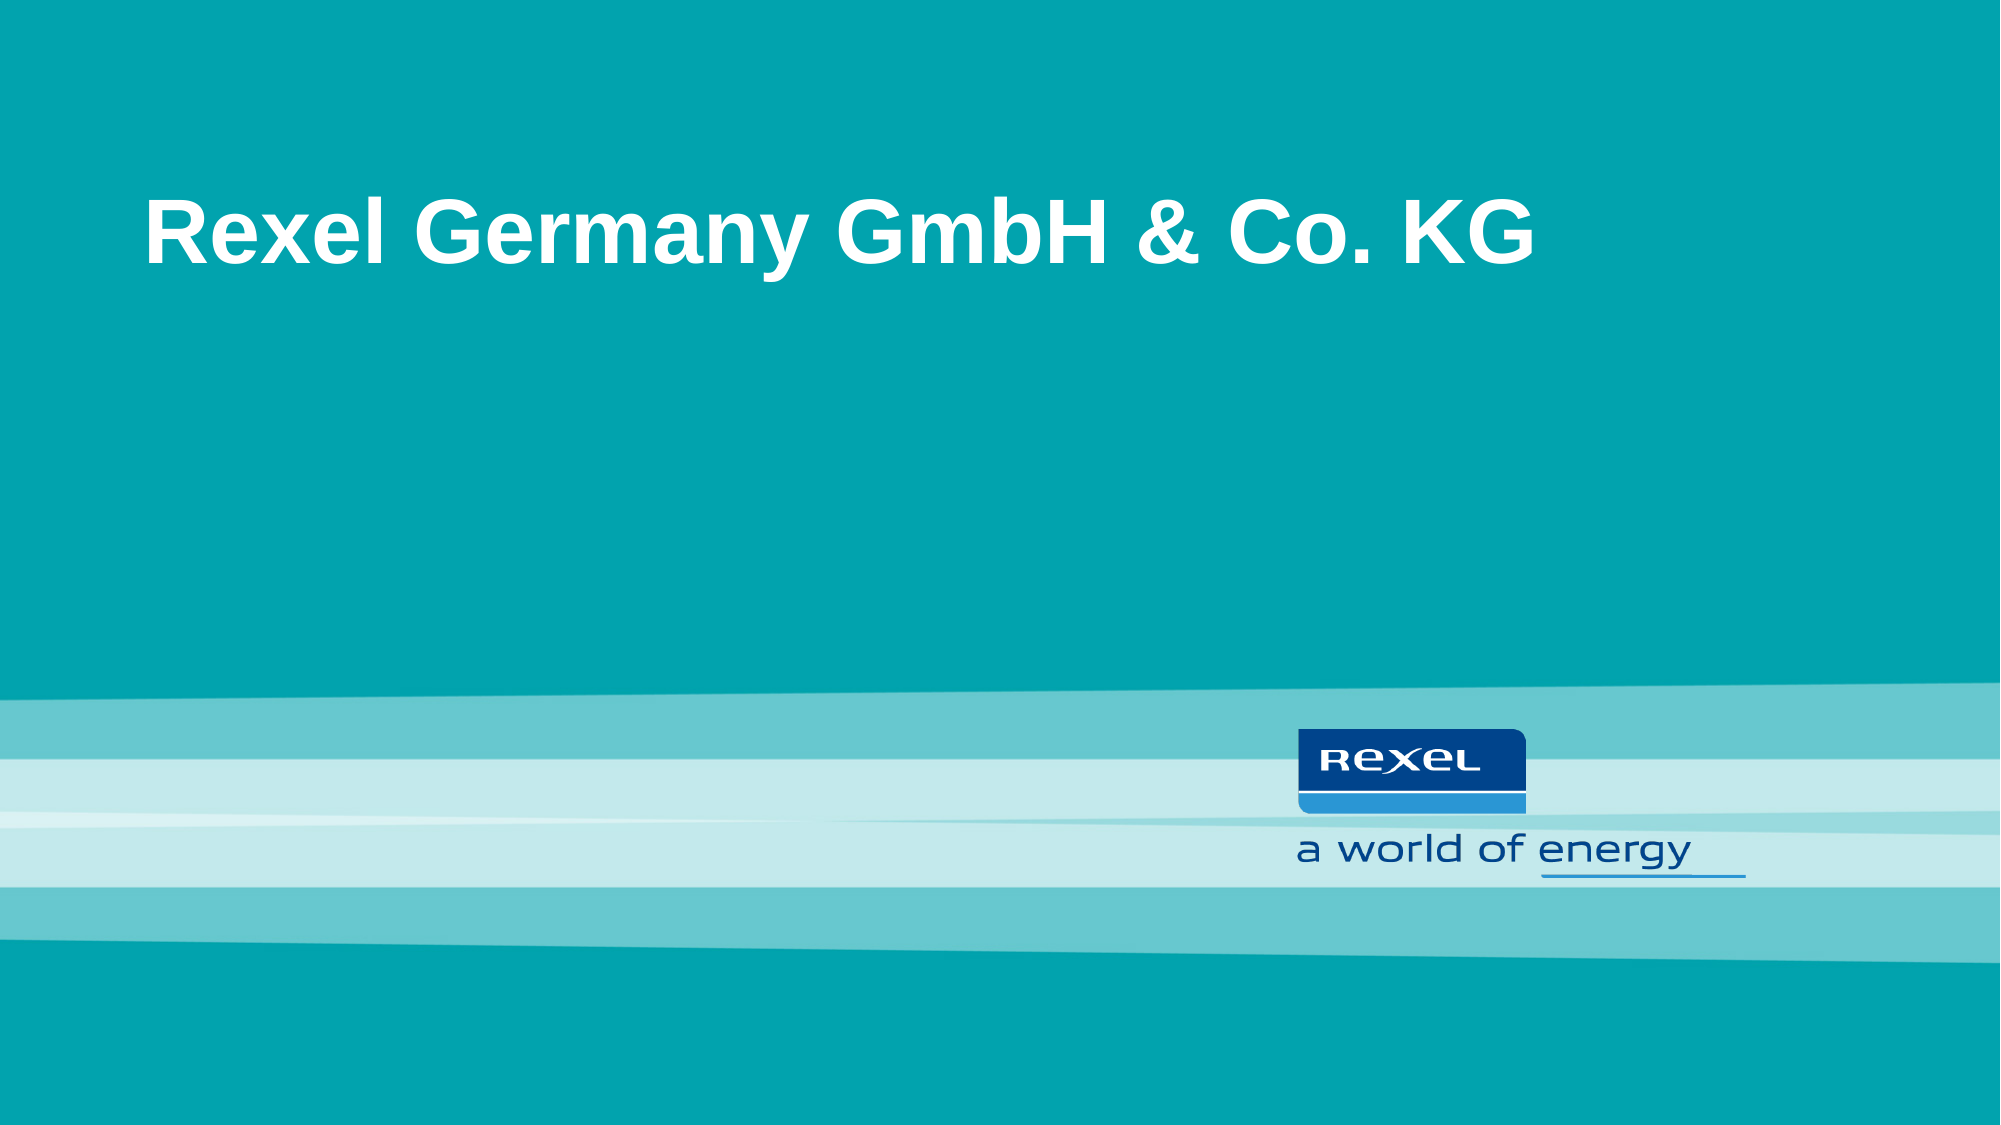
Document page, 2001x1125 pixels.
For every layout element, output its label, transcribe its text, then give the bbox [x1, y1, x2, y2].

picture [0, 0, 2000, 1125]
title Rexel Germany GmbH & Co. KG [143, 103, 1820, 283]
